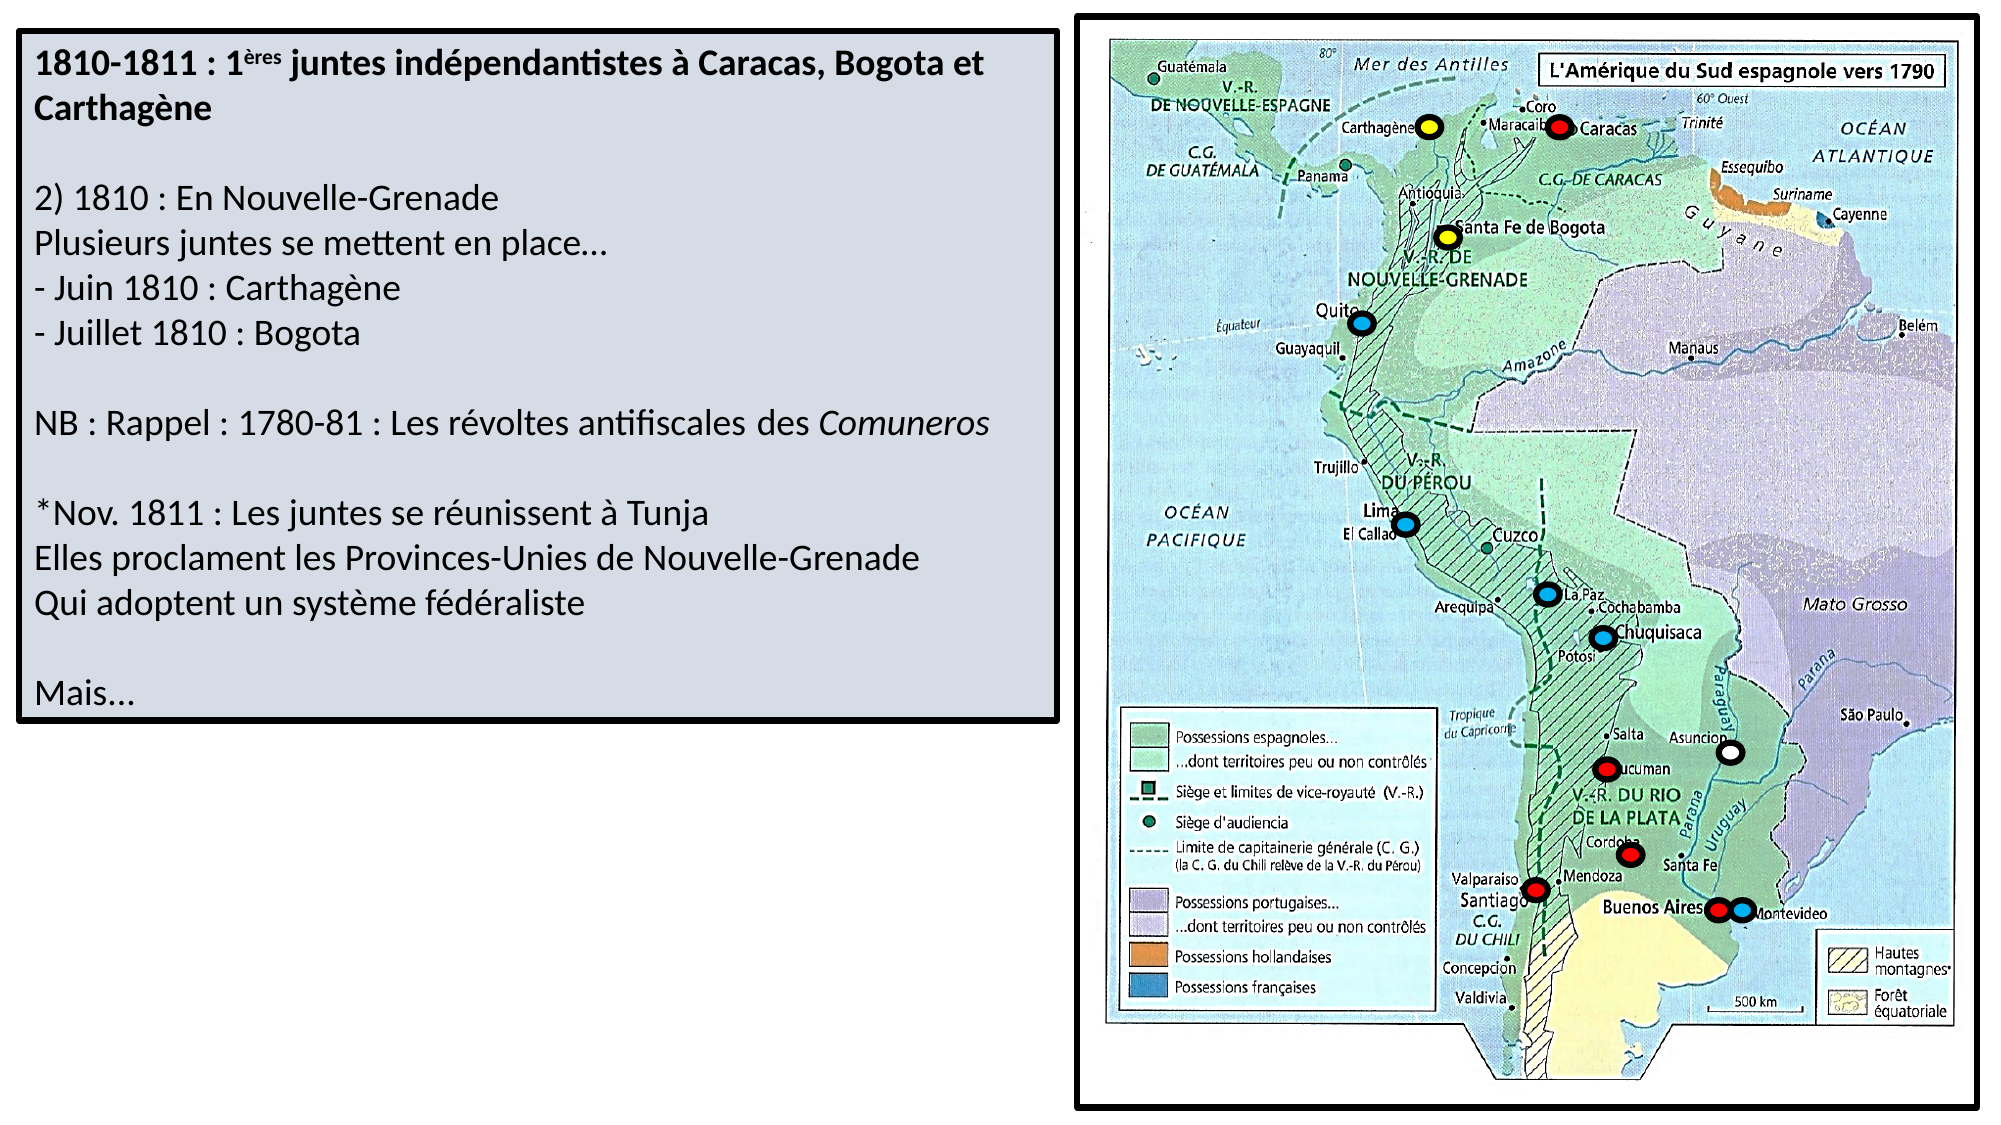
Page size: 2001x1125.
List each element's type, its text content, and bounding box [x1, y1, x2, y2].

text_box 1810-1811 : 1ères juntes indépendantistes à Caracas, Bogota et Carthagène 2) 1810 : En Nouvelle-Grenade Plusieurs juntes se mettent en place… - Juin 1810 : Carthagène - Juillet 1810 : Bogota NB : Rappel : 1780-81 : Les révoltes antifiscales des Comuneros *Nov. 1811 : Les juntes se réunissent à Tunja Elles proclament les Provinces-Unies de Nouvelle-Grenade Qui adoptent un système fédéraliste Mais... [19, 30, 1057, 721]
picture [1080, 19, 1974, 1105]
